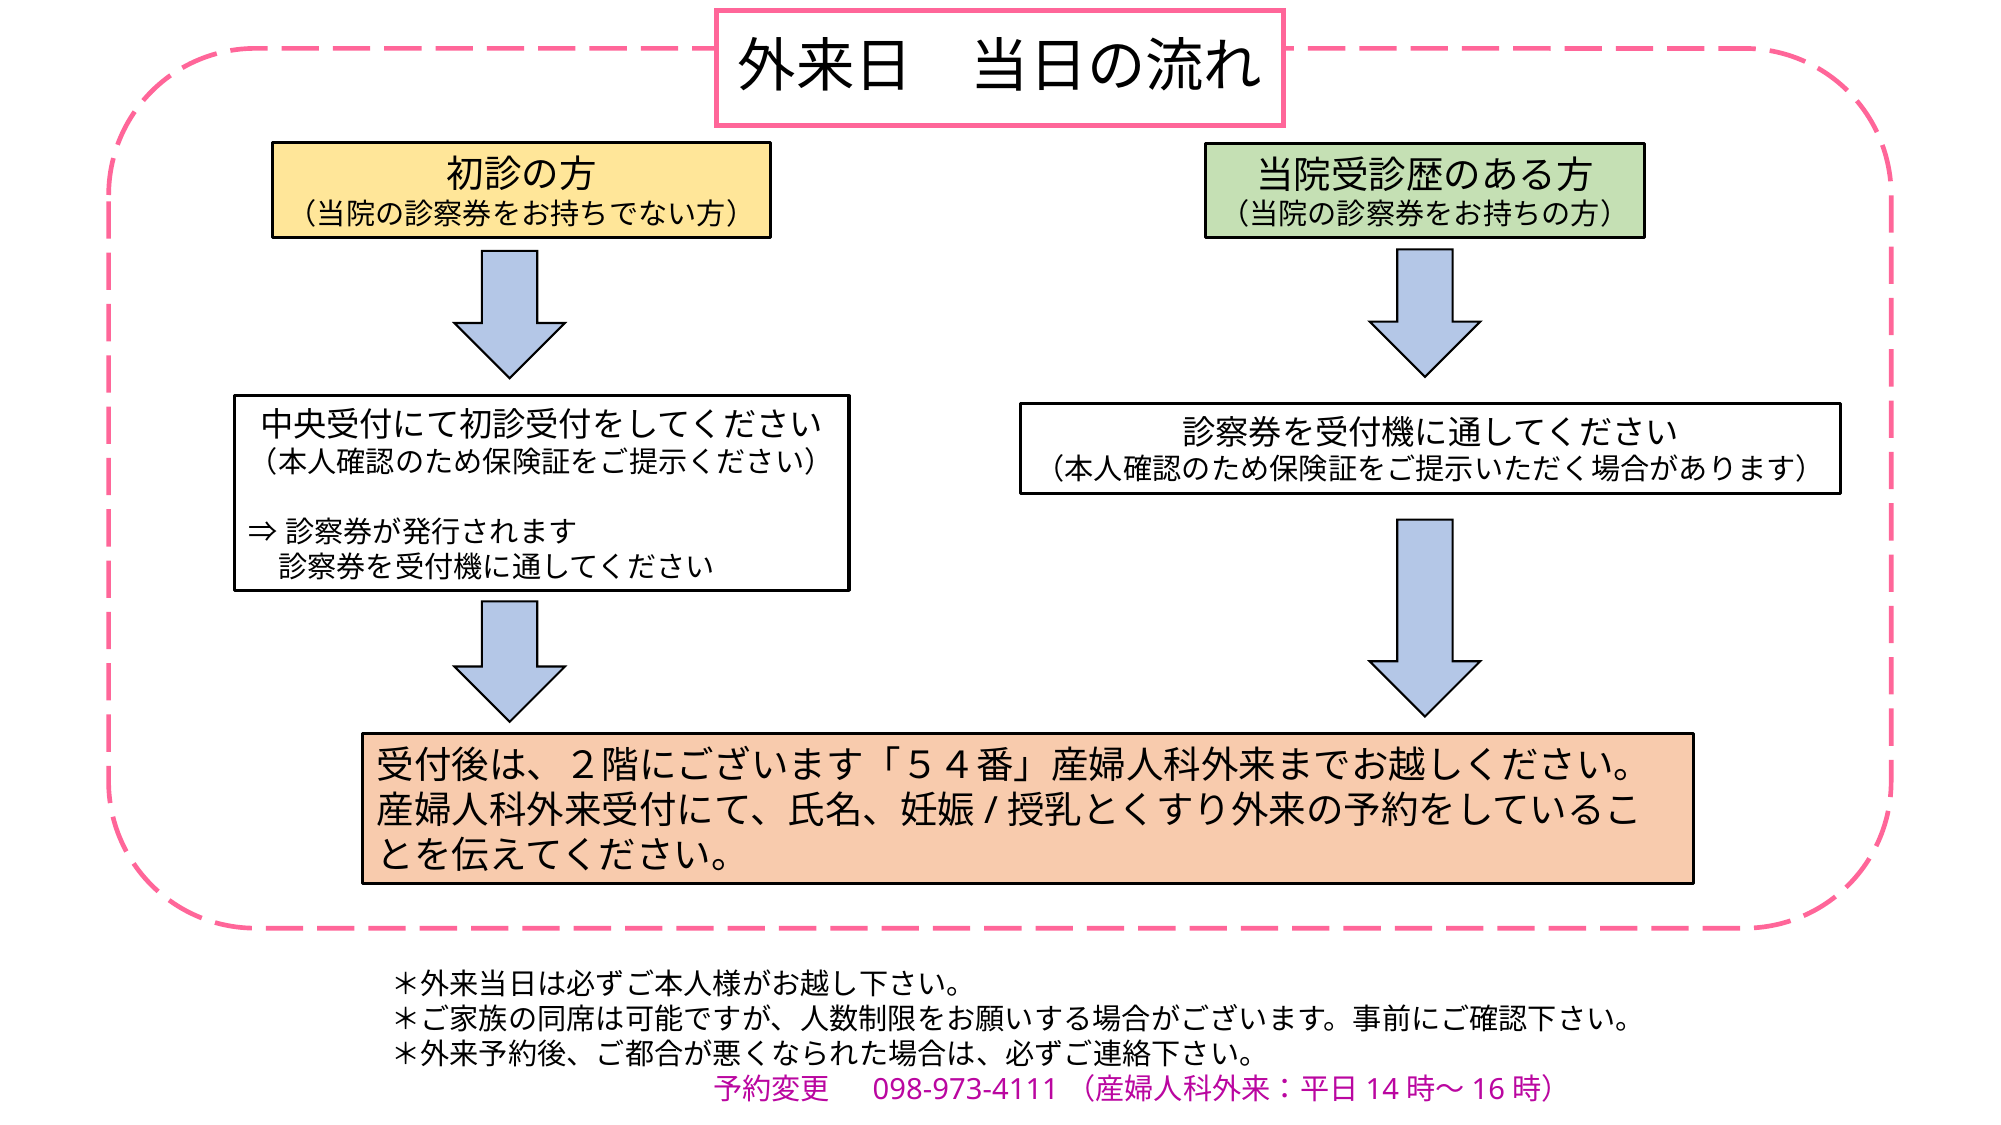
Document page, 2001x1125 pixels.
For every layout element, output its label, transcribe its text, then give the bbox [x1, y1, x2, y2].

text_box 中央受付にて初診受付をしてください （本人確認のため保険証をご提示ください） ⇒診察券が発行されます 診察券を受付機に通してください [234, 395, 849, 591]
text_box 外来日 当日の流れ [716, 10, 1284, 127]
text_box [1367, 518, 1483, 719]
text_box [451, 249, 568, 380]
text_box [107, 47, 1893, 930]
text_box 当院受診歴のある方 （当院の診察券をお持ちの方） [1205, 143, 1645, 238]
text_box 診察券を受付機に通してください （本人確認のため保険証をご提示いただく場合があります） [1020, 403, 1841, 494]
text_box ＊外来当日は必ずご本人様がお越し下さい。 ＊ご家族の同席は可能ですが、人数制限をお願いする場合がございます。事前にご確認下さい。 ＊外来予約後、ご都合が悪くなられた場合は、必ずご連絡下さい。 予約変更 098-973-4111（産婦人科外来：平日14時～16時） [376, 957, 1660, 1113]
text_box [1367, 248, 1483, 379]
text_box 初診の方 （当院の診察券をお持ちでない方） [272, 142, 771, 238]
text_box 受付後は、２階にございます「５４番」産婦人科外来までお越しください。 産婦人科外来受付にて、氏名、妊娠/授乳とくすり外来の予約をしていることを伝えてください。 [362, 733, 1694, 884]
text_box [451, 600, 568, 724]
